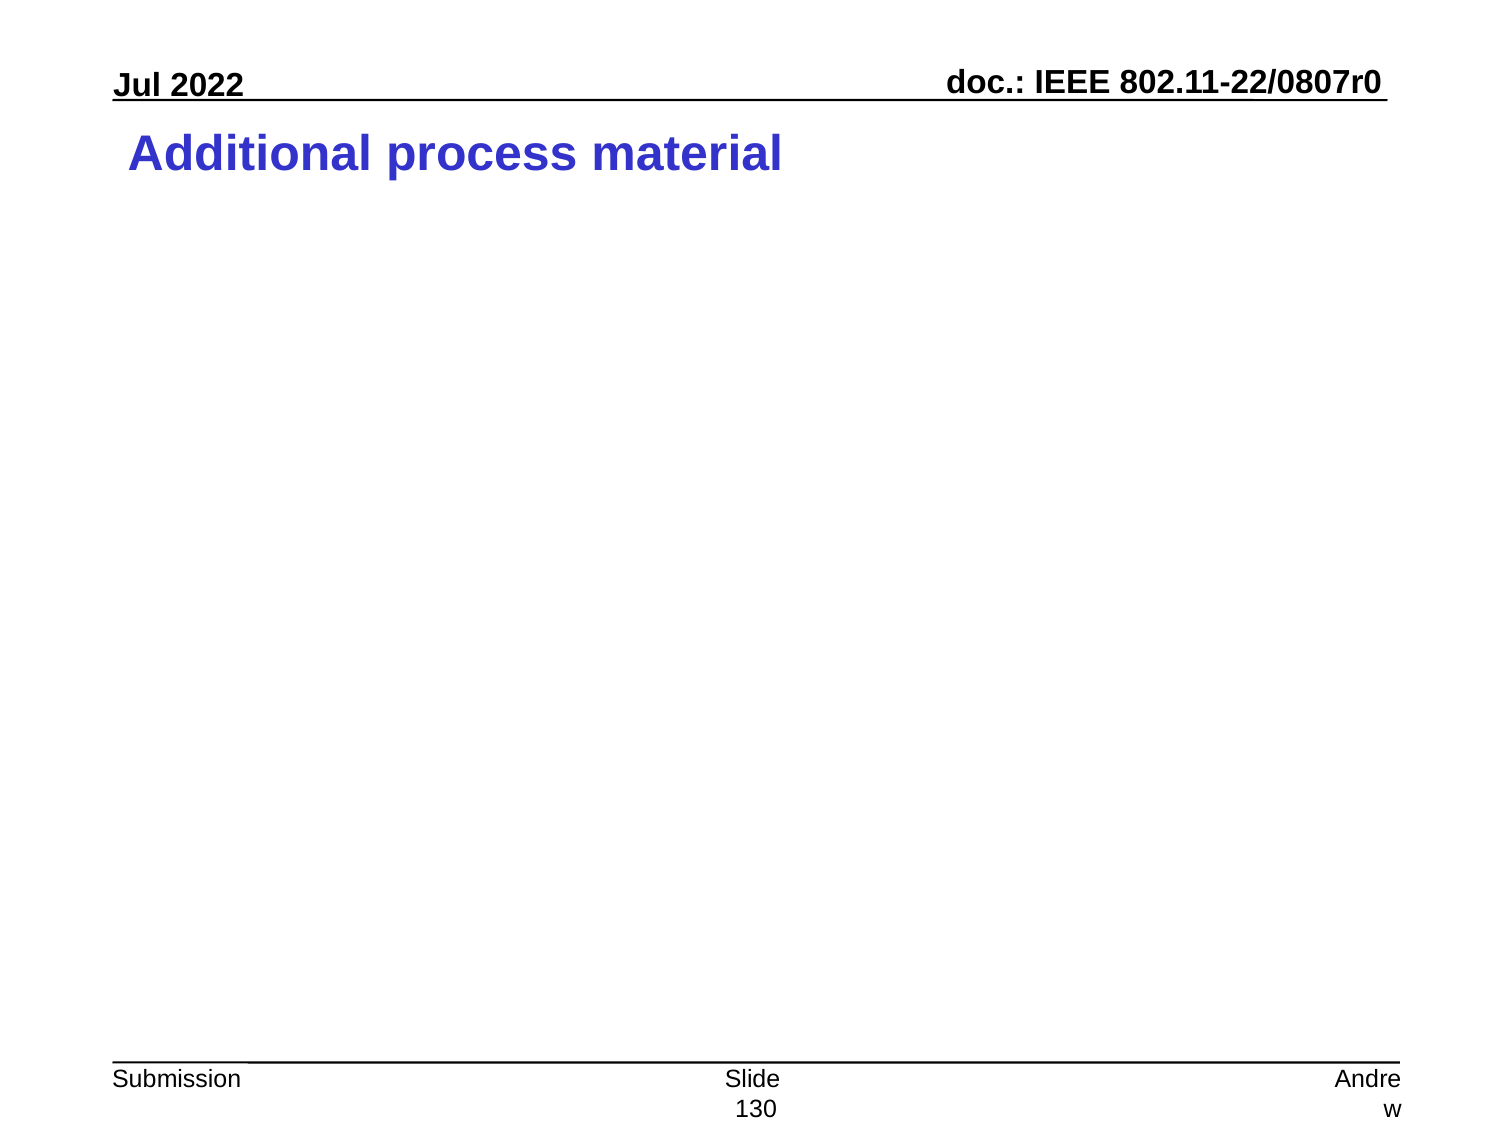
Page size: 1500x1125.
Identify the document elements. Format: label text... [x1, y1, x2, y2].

title Additional process material [112, 112, 1388, 288]
slide_number Slide 130 [709, 1061, 803, 1093]
footer Andrew Myles, Cisco [1320, 1061, 1402, 1093]
